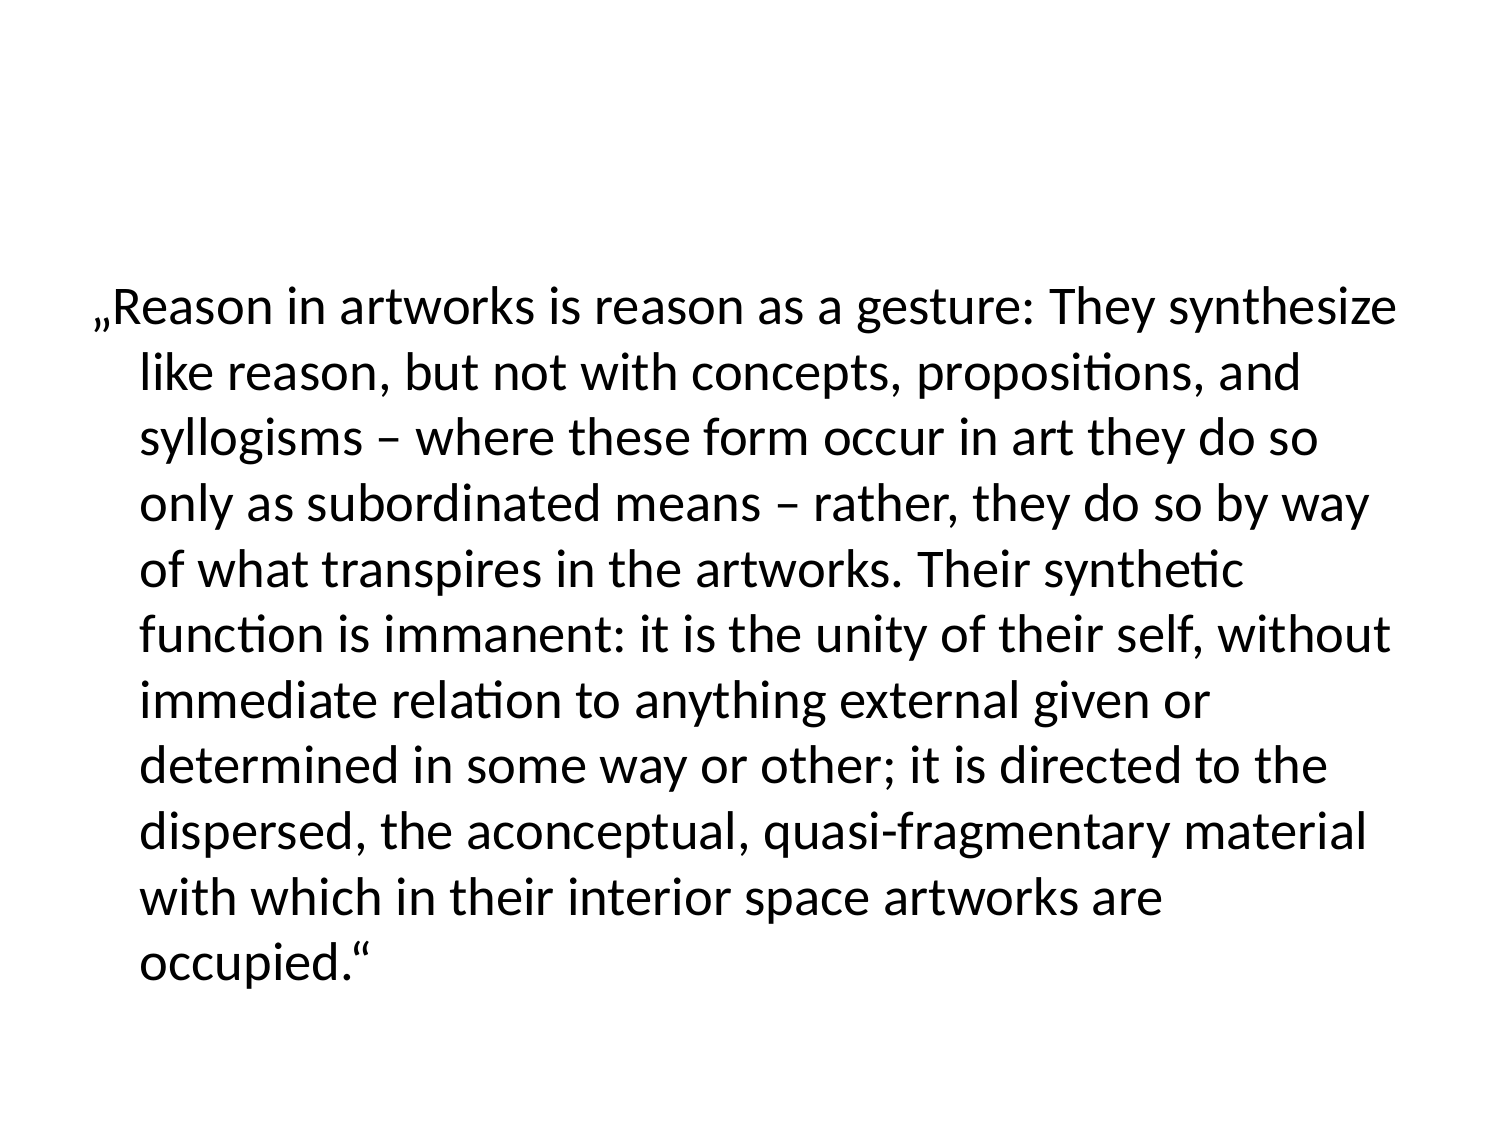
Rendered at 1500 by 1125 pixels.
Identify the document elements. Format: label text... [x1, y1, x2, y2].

list „Reason in artworks is reason as a gesture: They synthesize like reason, but not with concepts, propositions, and syllogisms – where these form occur in art they do so only as subordinated means – rather, they do so by way of what transpires in the artworks. Their synthetic function is immanent: it is the unity of their self, without immediate relation to anything external given or determined in some way or other; it is directed to the dispersed, the aconceptual, quasi-fragmentary material with which in their interior space artworks are occupied.“ [75, 262, 1425, 1005]
